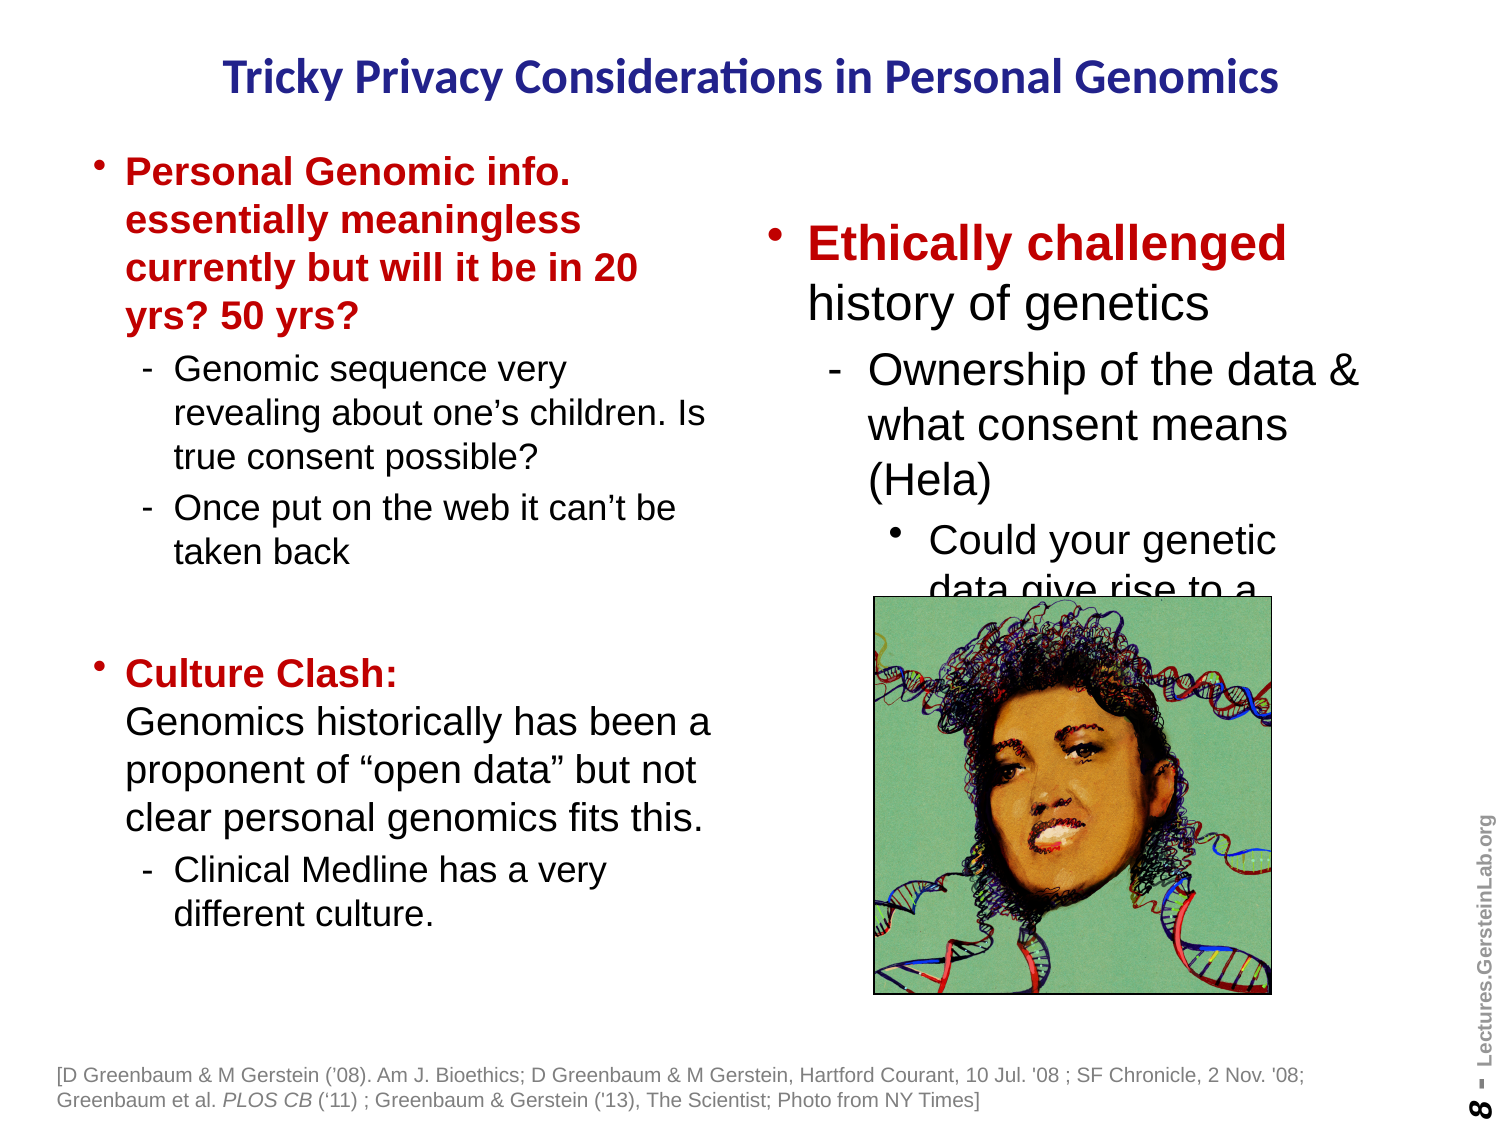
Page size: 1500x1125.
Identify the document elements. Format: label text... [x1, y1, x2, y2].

text_box [D Greenbaum & M Gerstein (’08). Am J. Bioethics; D Greenbaum & M Gerstein, Hartford Courant, 10 Jul. '08 ; SF Chronicle, 2 Nov. '08; Greenbaum et al. PLOS CB (‘11) ; Greenbaum & Gerstein ('13), The Scientist; Photo from NY Times] [41, 1053, 1445, 1119]
title Tricky Privacy Considerations in Personal Genomics [113, 30, 1389, 117]
list Ethically challenged history of genetics Ownership of the data & what consent means (Hela) Could your genetic data give rise to a product line? [751, 138, 1377, 899]
list Personal Genomic info. essentially meaningless currently but will it be in 20 yrs? 50 yrs? Genomic sequence very revealing about one’s children. Is true consent possible? Once put on the web it can’t be taken back Culture Clash: Genomics historically has been a proponent of “open data” but not clear personal genomics fits this. Clinical Medline has a very different culture. [77, 138, 728, 999]
picture [874, 597, 1272, 994]
